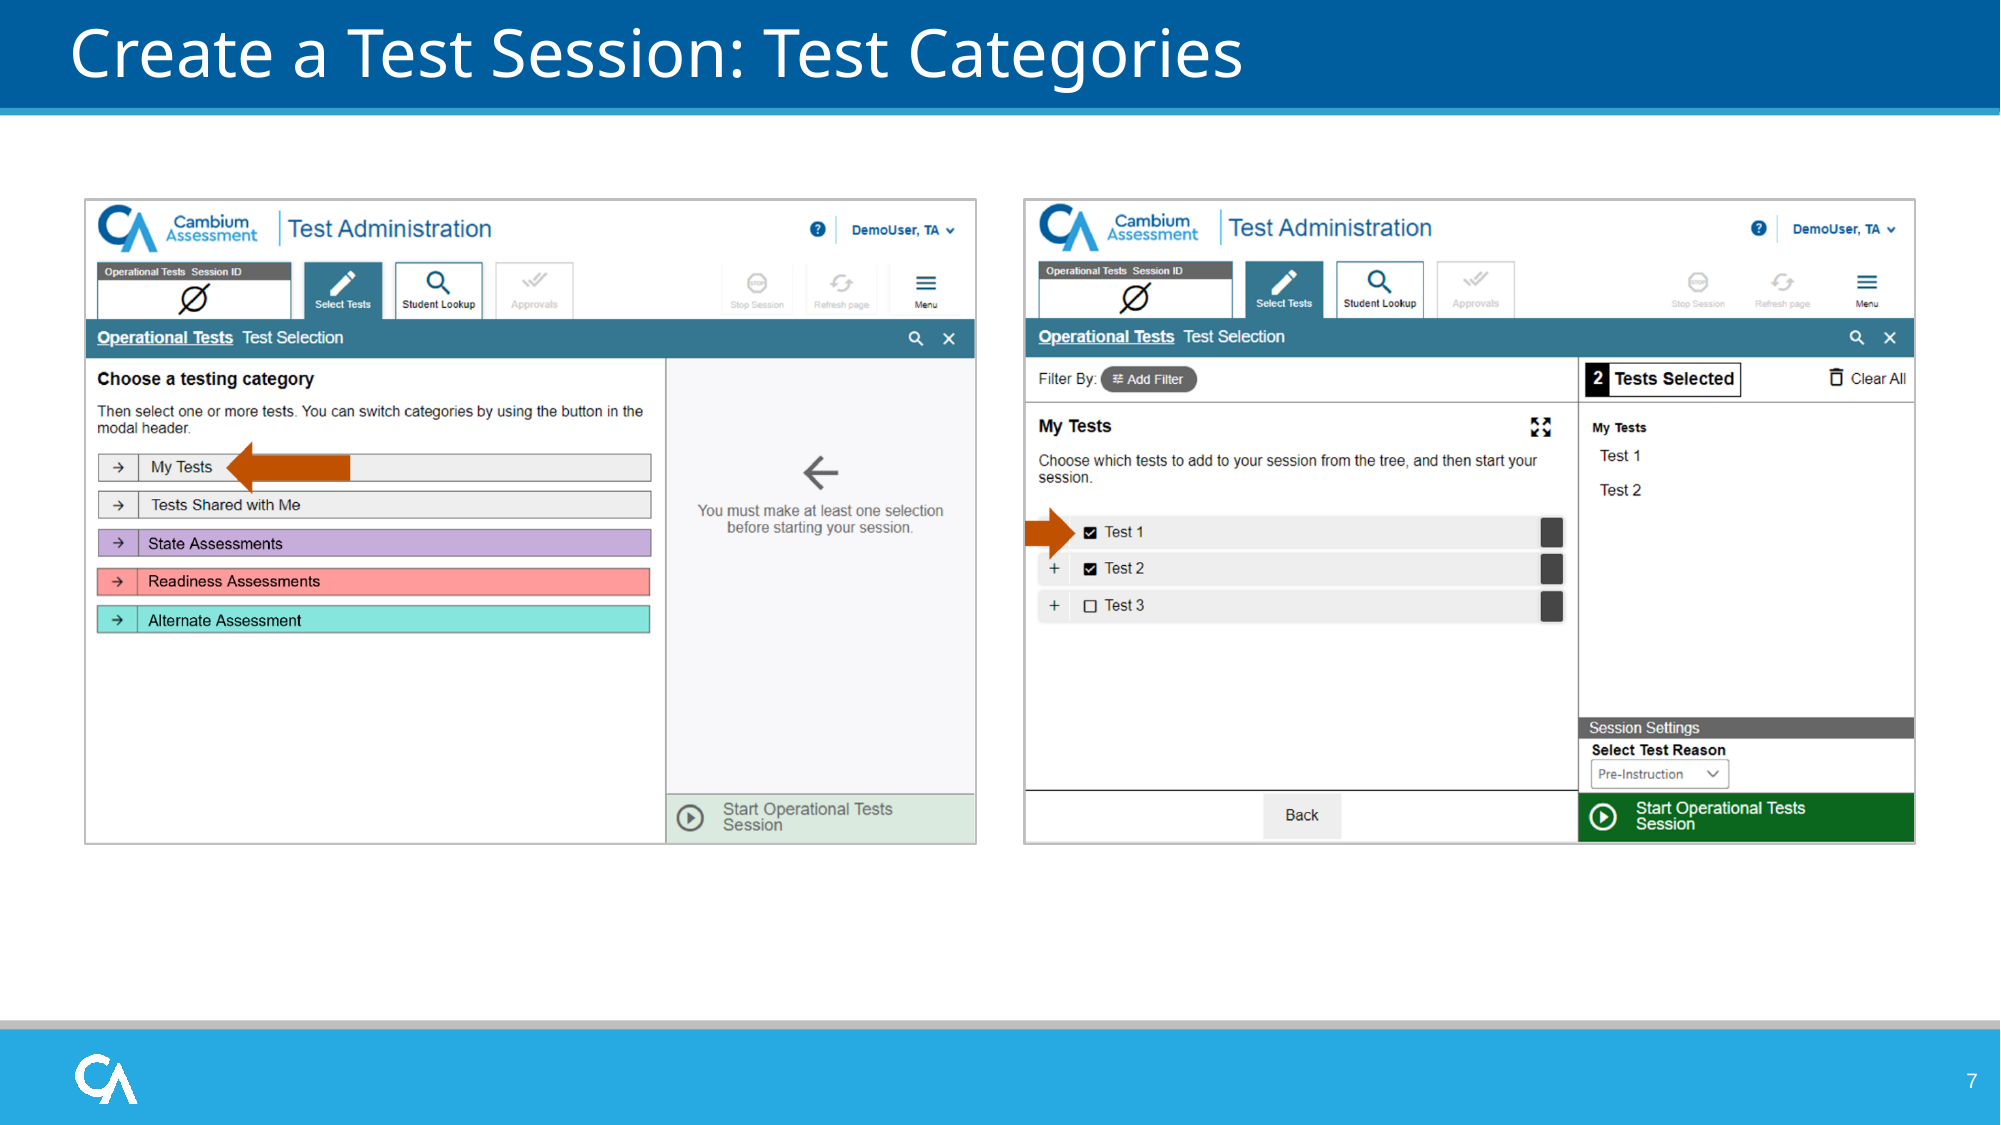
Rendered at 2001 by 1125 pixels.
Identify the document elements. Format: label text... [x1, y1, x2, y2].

picture [75, 1054, 138, 1104]
title Create a Test Session: Test Categories [69, 6, 1878, 92]
slide_number 7 [1877, 1057, 1993, 1103]
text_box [86, 200, 1914, 844]
